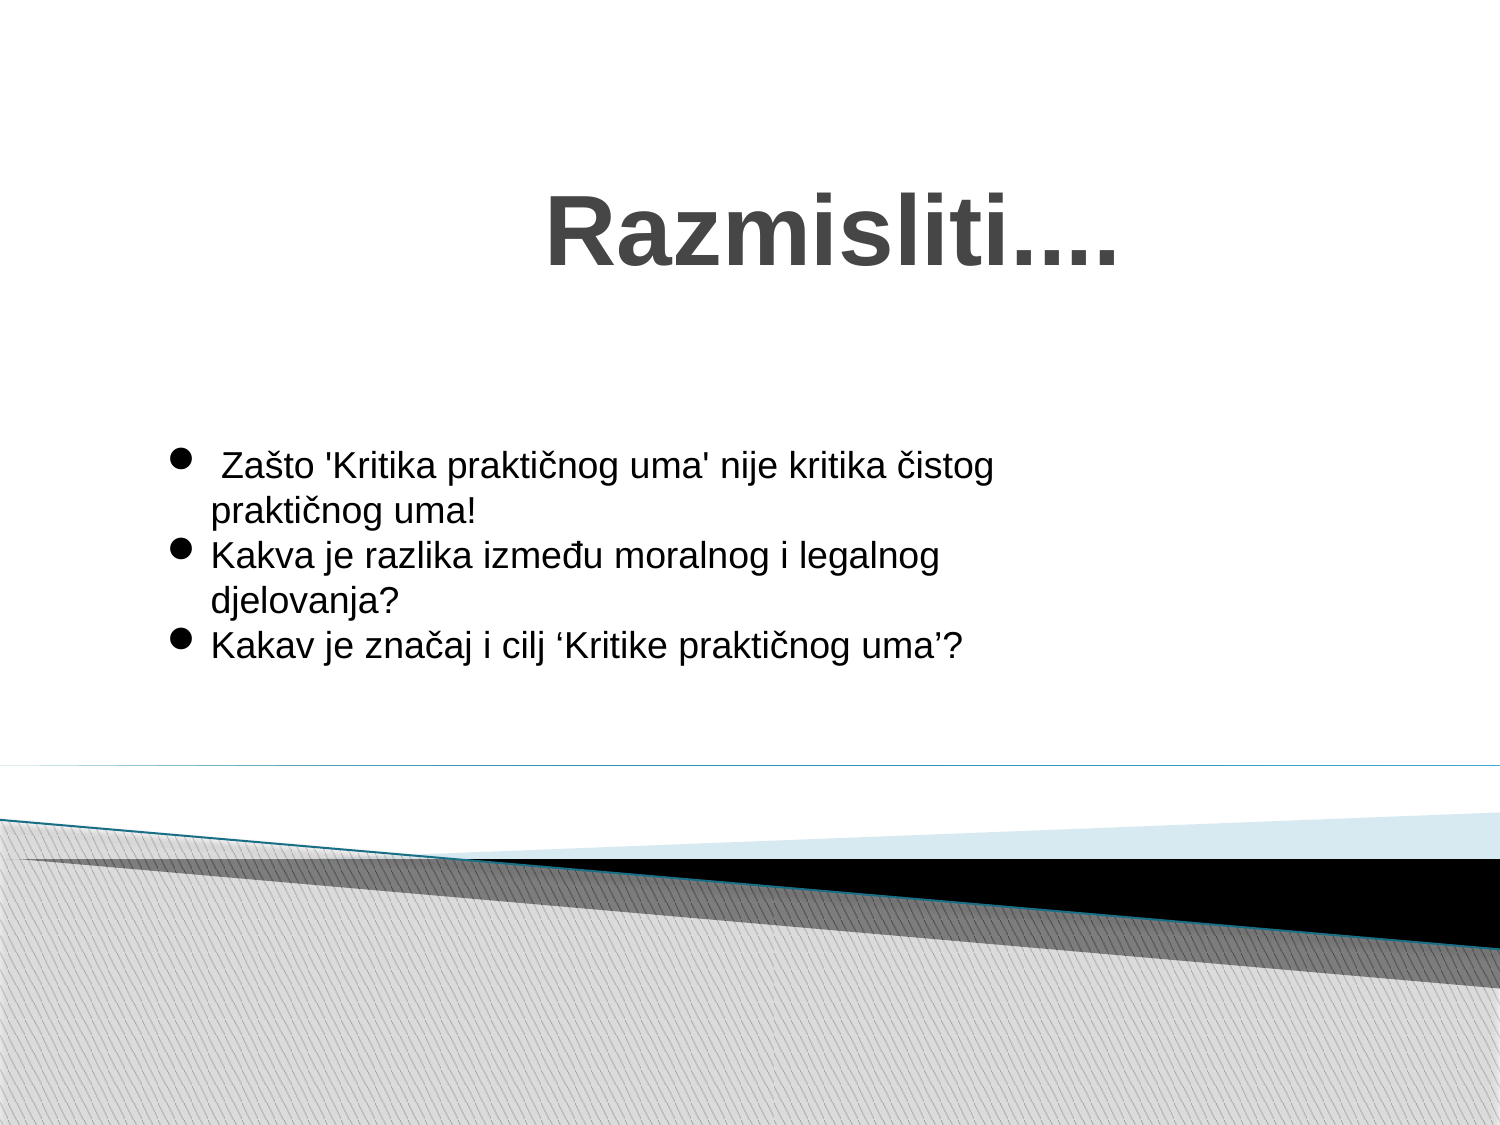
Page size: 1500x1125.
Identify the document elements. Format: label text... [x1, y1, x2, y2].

text_box Zašto 'Kritika praktičnog uma' nije kritika čistog praktičnog uma! Kakva je razlika između moralnog i legalnog djelovanja? Kakav je značaj i cilj ‘Kritike praktičnog uma’? [152, 433, 1125, 674]
title Razmisliti.... [35, 35, 1137, 293]
picture [5, 859, 1500, 989]
